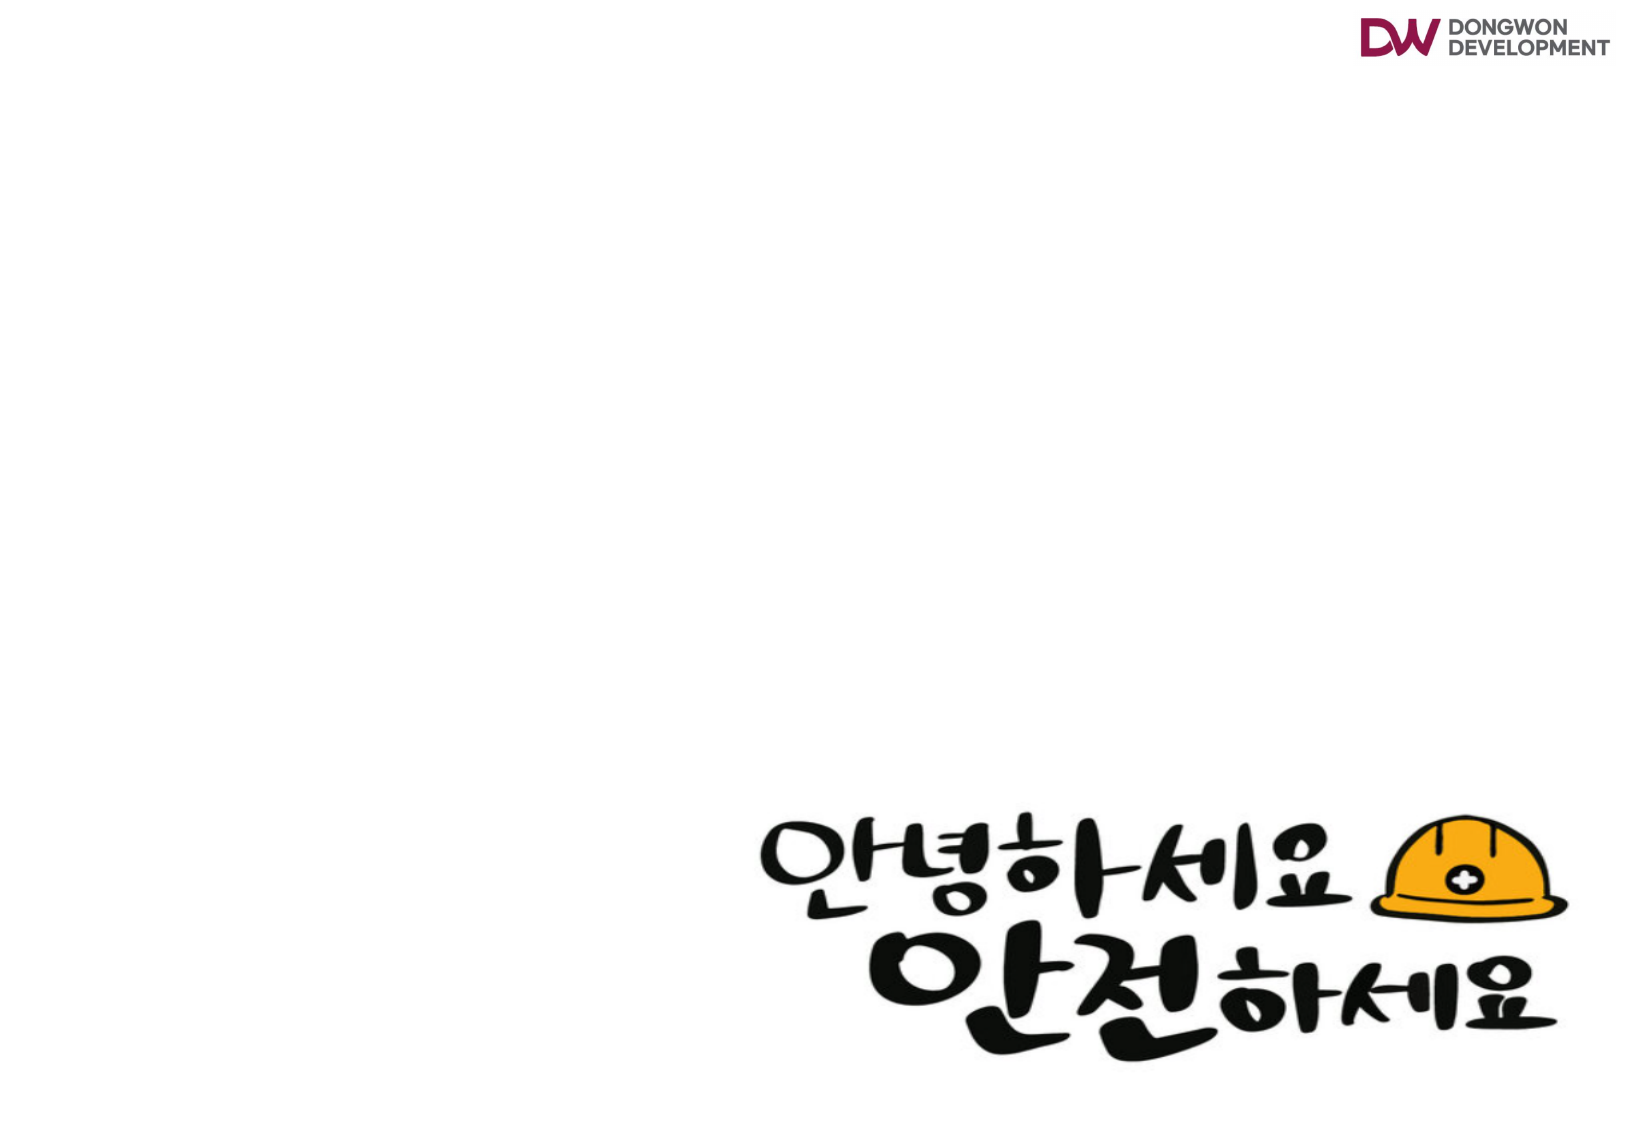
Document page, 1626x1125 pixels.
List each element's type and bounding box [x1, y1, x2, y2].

picture [1353, 9, 1616, 66]
picture [741, 751, 1586, 1107]
